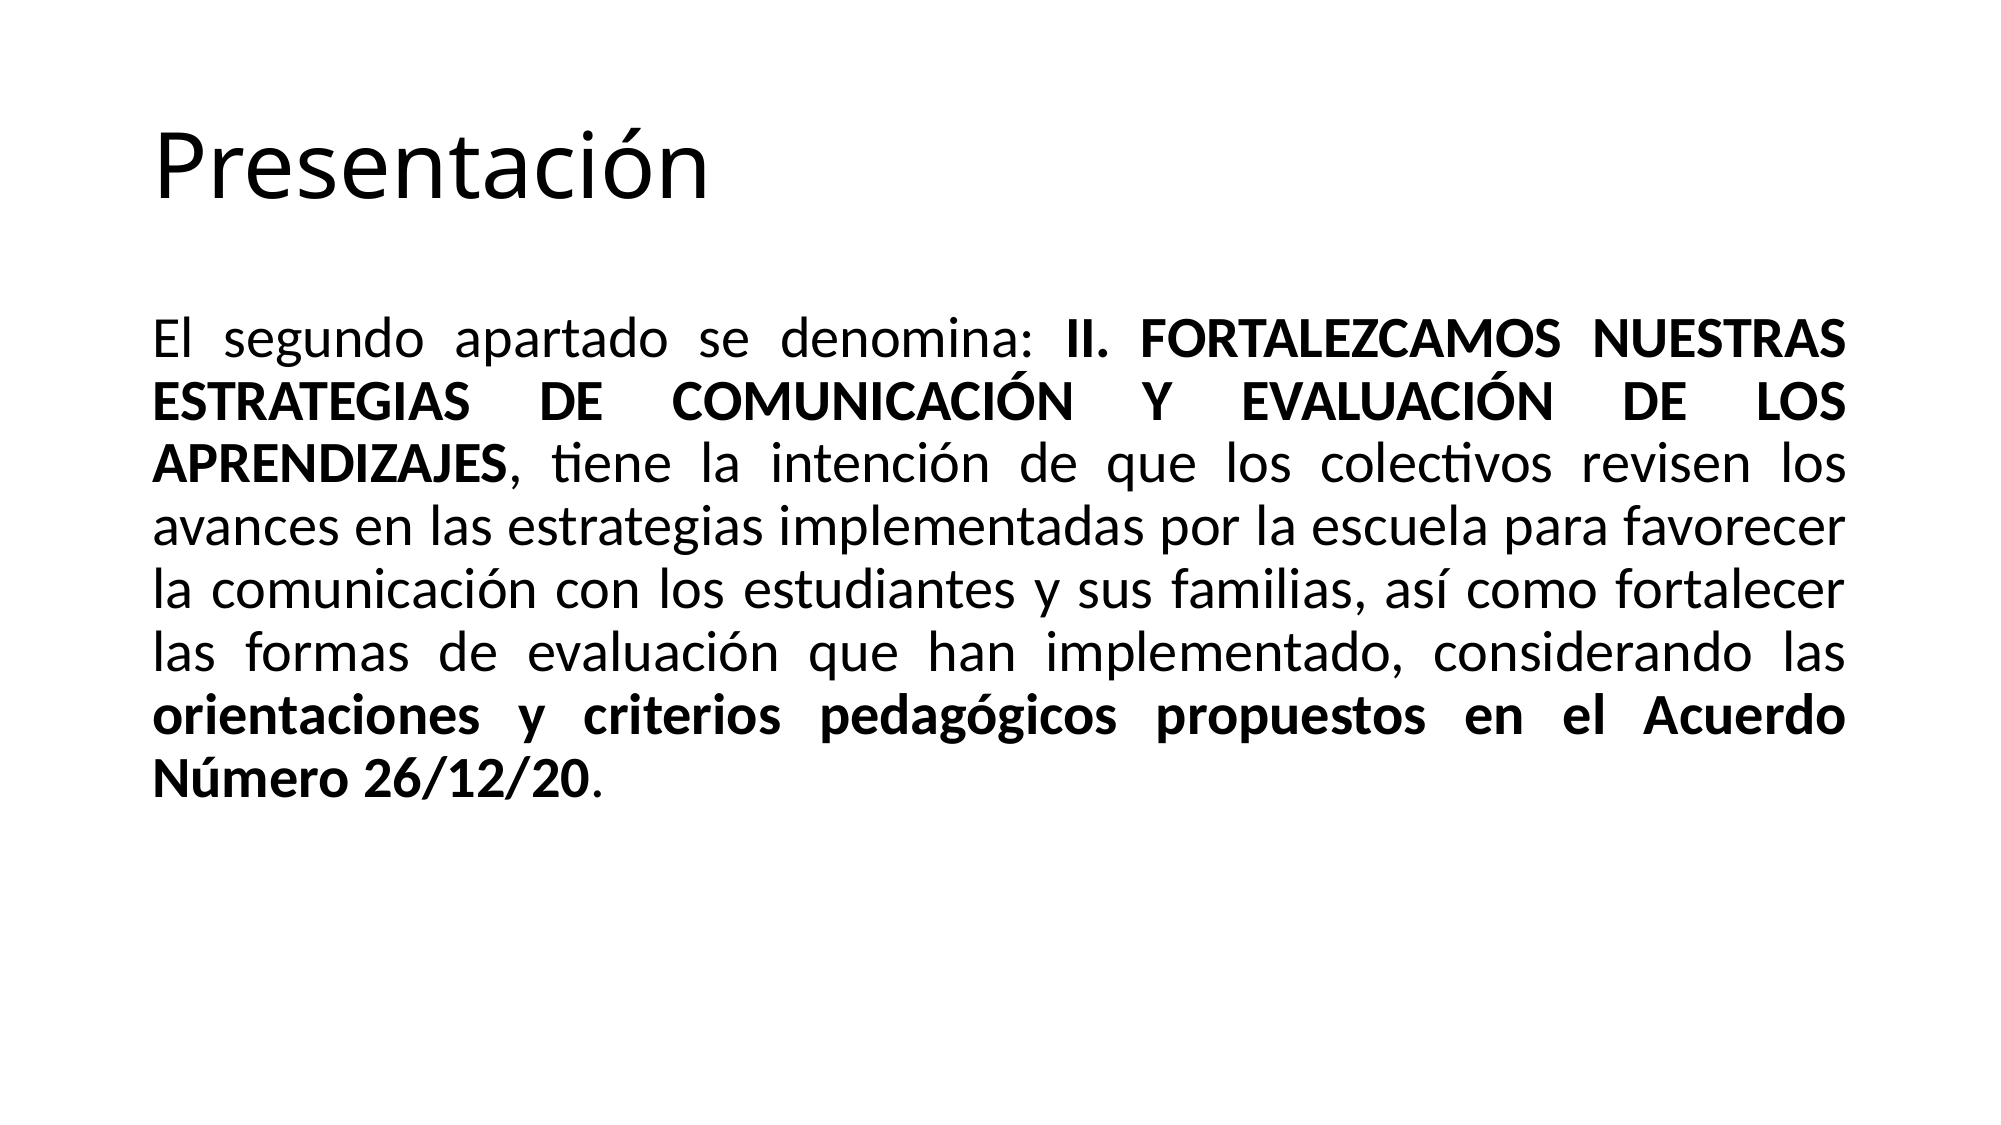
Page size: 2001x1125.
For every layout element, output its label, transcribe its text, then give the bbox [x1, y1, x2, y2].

title Presentación [137, 59, 1863, 278]
list El segundo apartado se denomina: II. FORTALEZCAMOS NUESTRAS ESTRATEGIAS DE COMUNICACIÓN Y EVALUACIÓN DE LOS APRENDIZAJES, tiene la intención de que los colectivos revisen los avances en las estrategias implementadas por la escuela para favorecer la comunicación con los estudiantes y sus familias, así como fortalecer las formas de evaluación que han implementado, considerando las orientaciones y criterios pedagógicos propuestos en el Acuerdo Número 26/12/20. [137, 299, 1863, 1014]
